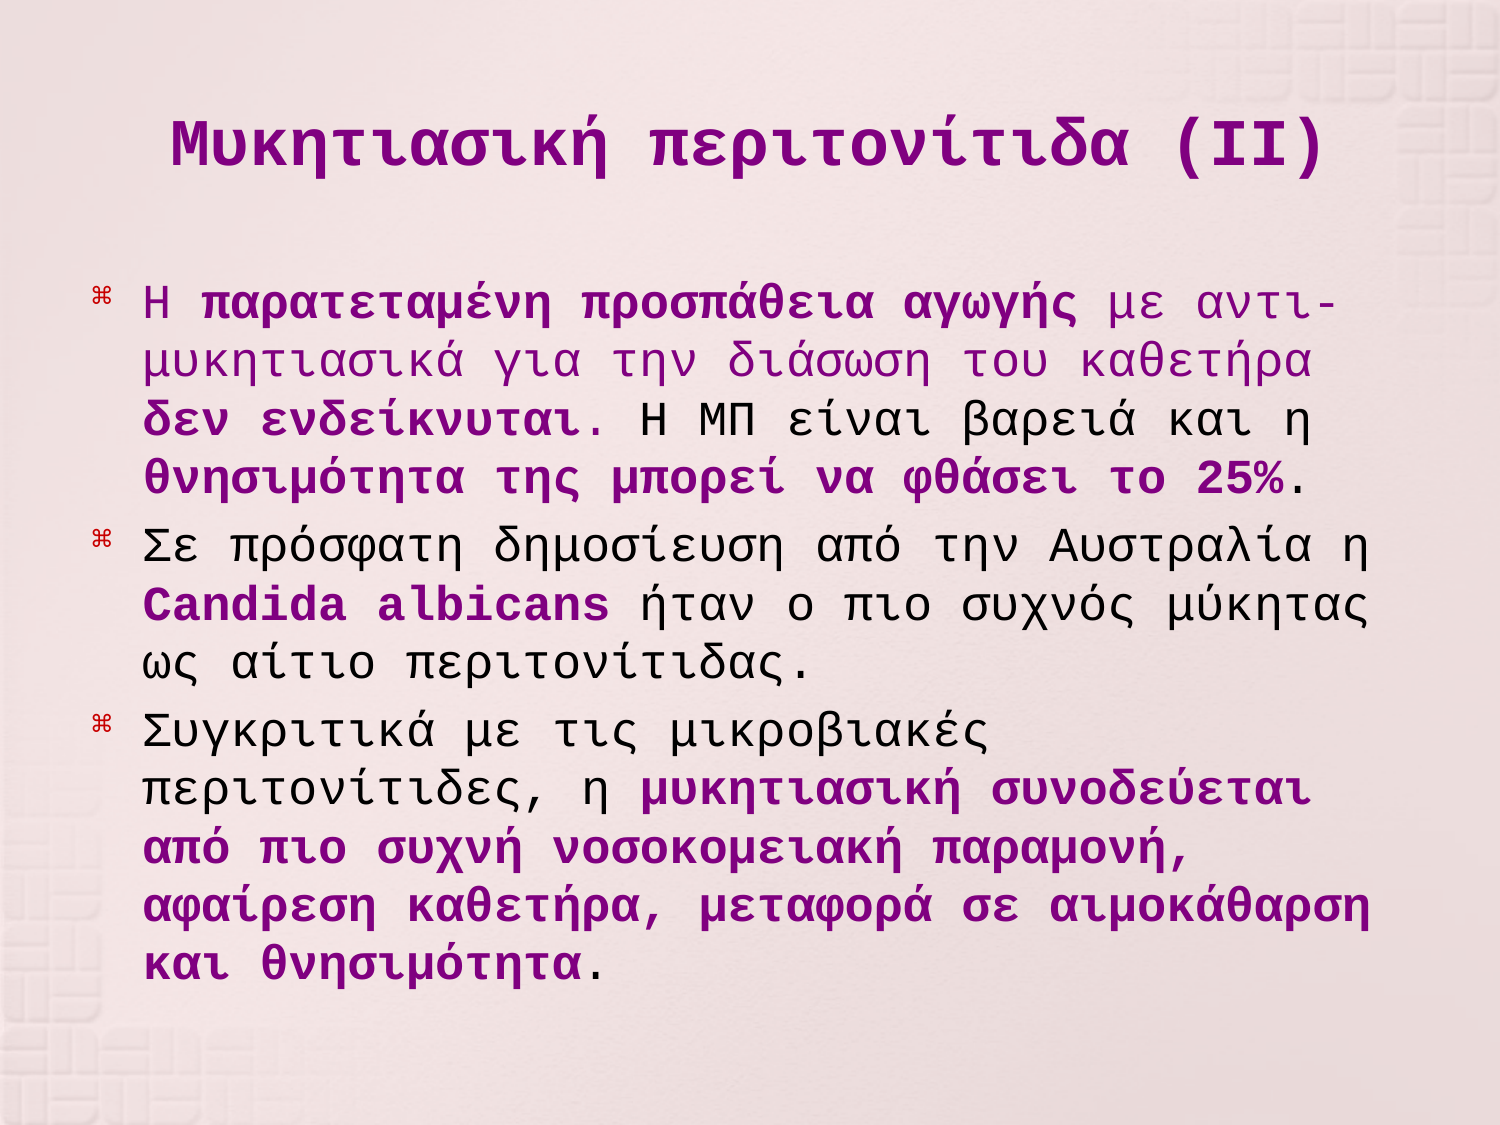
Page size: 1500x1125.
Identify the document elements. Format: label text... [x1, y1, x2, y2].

title Μυκητιασική περιτονίτιδα (ΙΙ) [75, 45, 1425, 233]
list Η παρατεταμένη προσπάθεια αγωγής με αντι-μυκητιασικά για την διάσωση του καθετήρα δεν ενδείκνυται. Η ΜΠ είναι βαρειά και η θνησιμότητα της μπορεί να φθάσει το 25%. Σε πρόσφατη δημοσίευση από την Αυστραλία η Candida albicans ήταν ο πιο συχνός μύκητας ως αίτιο περιτονίτιδας. Συγκριτικά με τις μικροβιακές περιτονίτιδες, η μυκητιασική συνοδεύεται από πιο συχνή νοσοκομειακή παραμονή, αφαίρεση καθετήρα, μεταφορά σε αιμοκάθαρση και θνησιμότητα. [75, 262, 1425, 1005]
